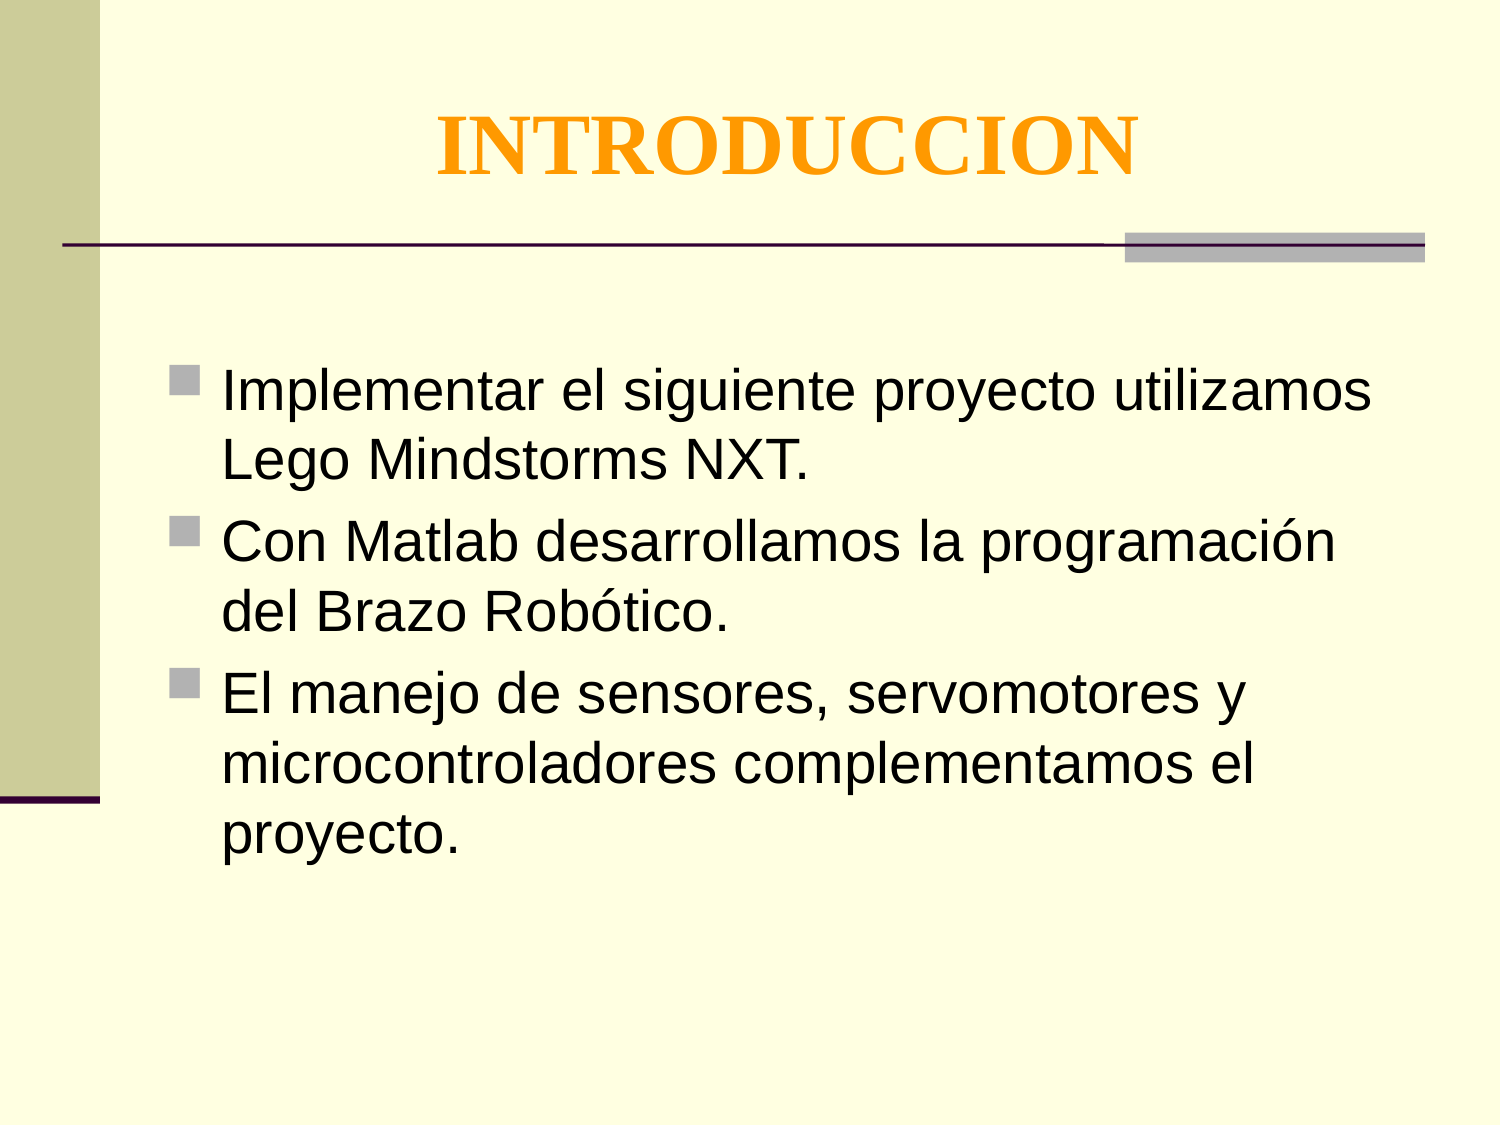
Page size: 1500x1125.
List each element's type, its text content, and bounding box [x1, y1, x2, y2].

title INTRODUCCION [149, 45, 1426, 234]
list Implementar el siguiente proyecto utilizamos Lego Mindstorms NXT. Con Matlab desarrollamos la programación del Brazo Robótico. El manejo de sensores, servomotores y microcontroladores complementamos el proyecto. [149, 262, 1426, 1006]
